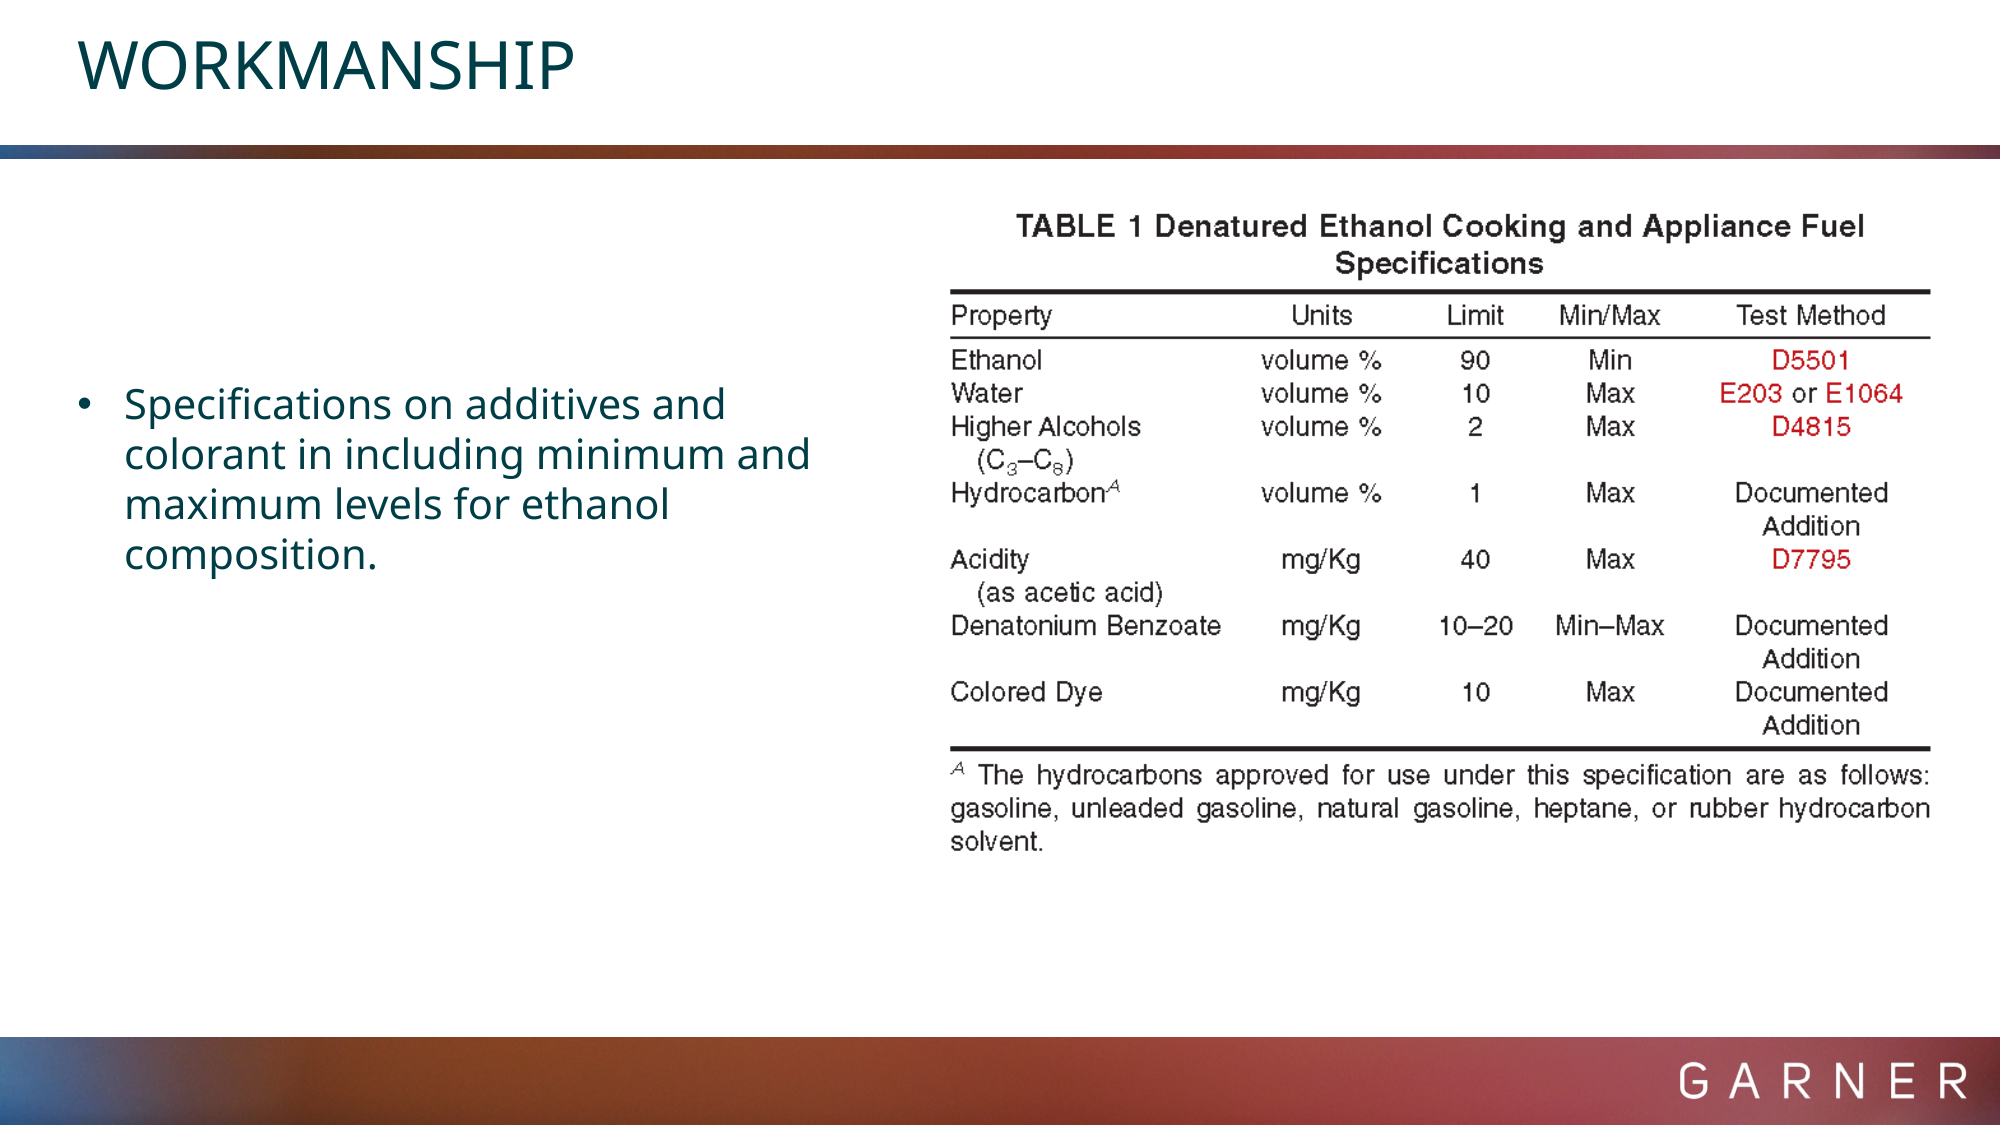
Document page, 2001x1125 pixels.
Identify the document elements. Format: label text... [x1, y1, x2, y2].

text_box WORKMANSHIP [62, 15, 1281, 111]
picture [886, 200, 1958, 925]
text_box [0, 1037, 2000, 1125]
picture [0, 145, 2000, 159]
text_box Specifications on additives and colorant in including minimum and maximum levels for ethanol composition. [62, 370, 886, 586]
